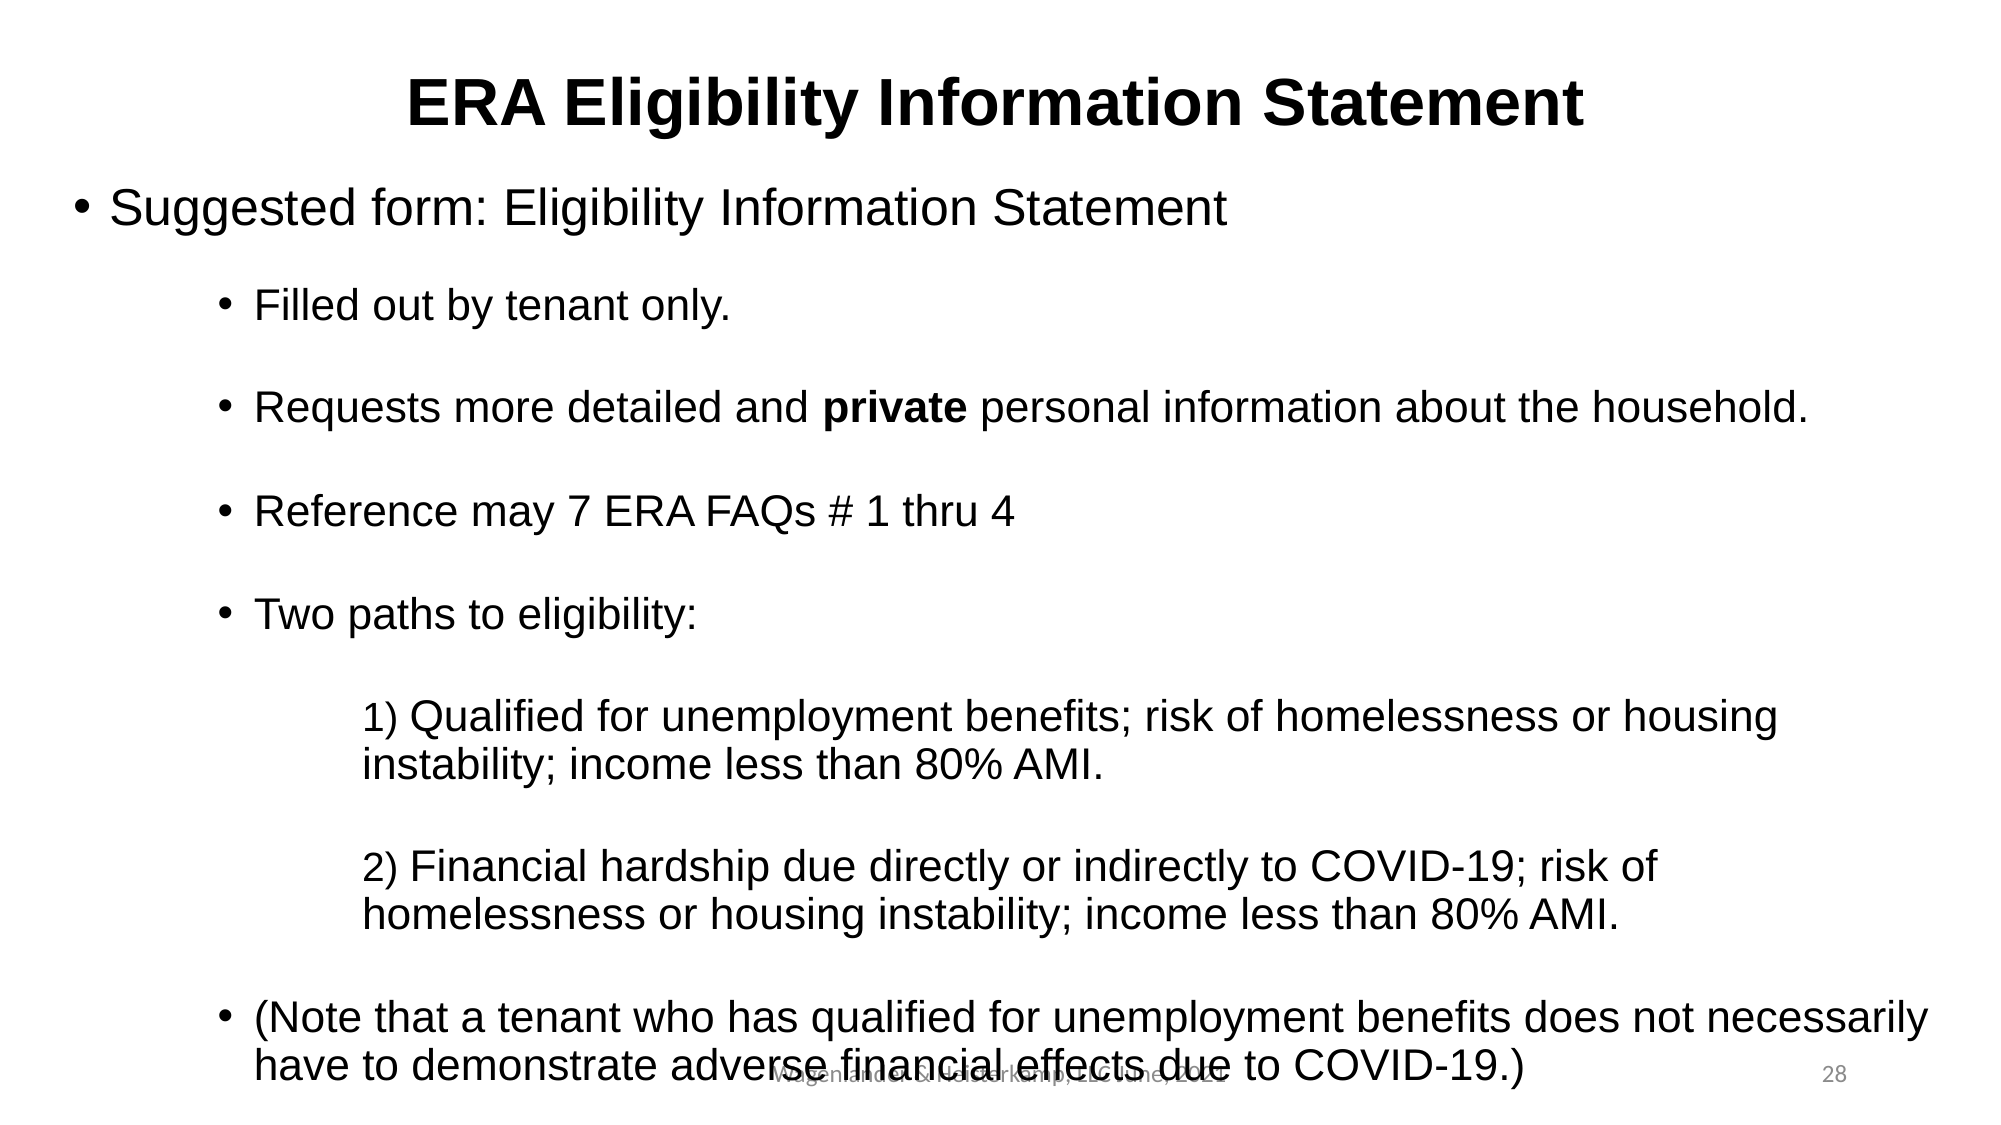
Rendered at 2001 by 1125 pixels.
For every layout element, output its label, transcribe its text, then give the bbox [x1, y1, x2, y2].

subtitle Suggested form: Eligibility Information Statement Filled out by tenant only. Requests more detailed and private personal information about the household. Reference may 7 ERA FAQs # 1 thru 4 Two paths to eligibility: 1) Qualified for unemployment benefits; risk of homelessness or housing instability; income less than 80% AMI. 2) Financial hardship due directly or indirectly to COVID-19; risk of homelessness or housing instability; income less than 80% AMI. (Note that a tenant who has qualified for unemployment benefits does not necessarily have to demonstrate adverse financial effects due to COVID-19.) [40, 173, 1953, 1103]
footer Wagenlander & Heisterkamp, LLC June, 2021 [662, 1042, 1338, 1103]
slide_number 28 [1412, 1042, 1863, 1103]
title ERA Eligibility Information Statement [246, 0, 1747, 148]
